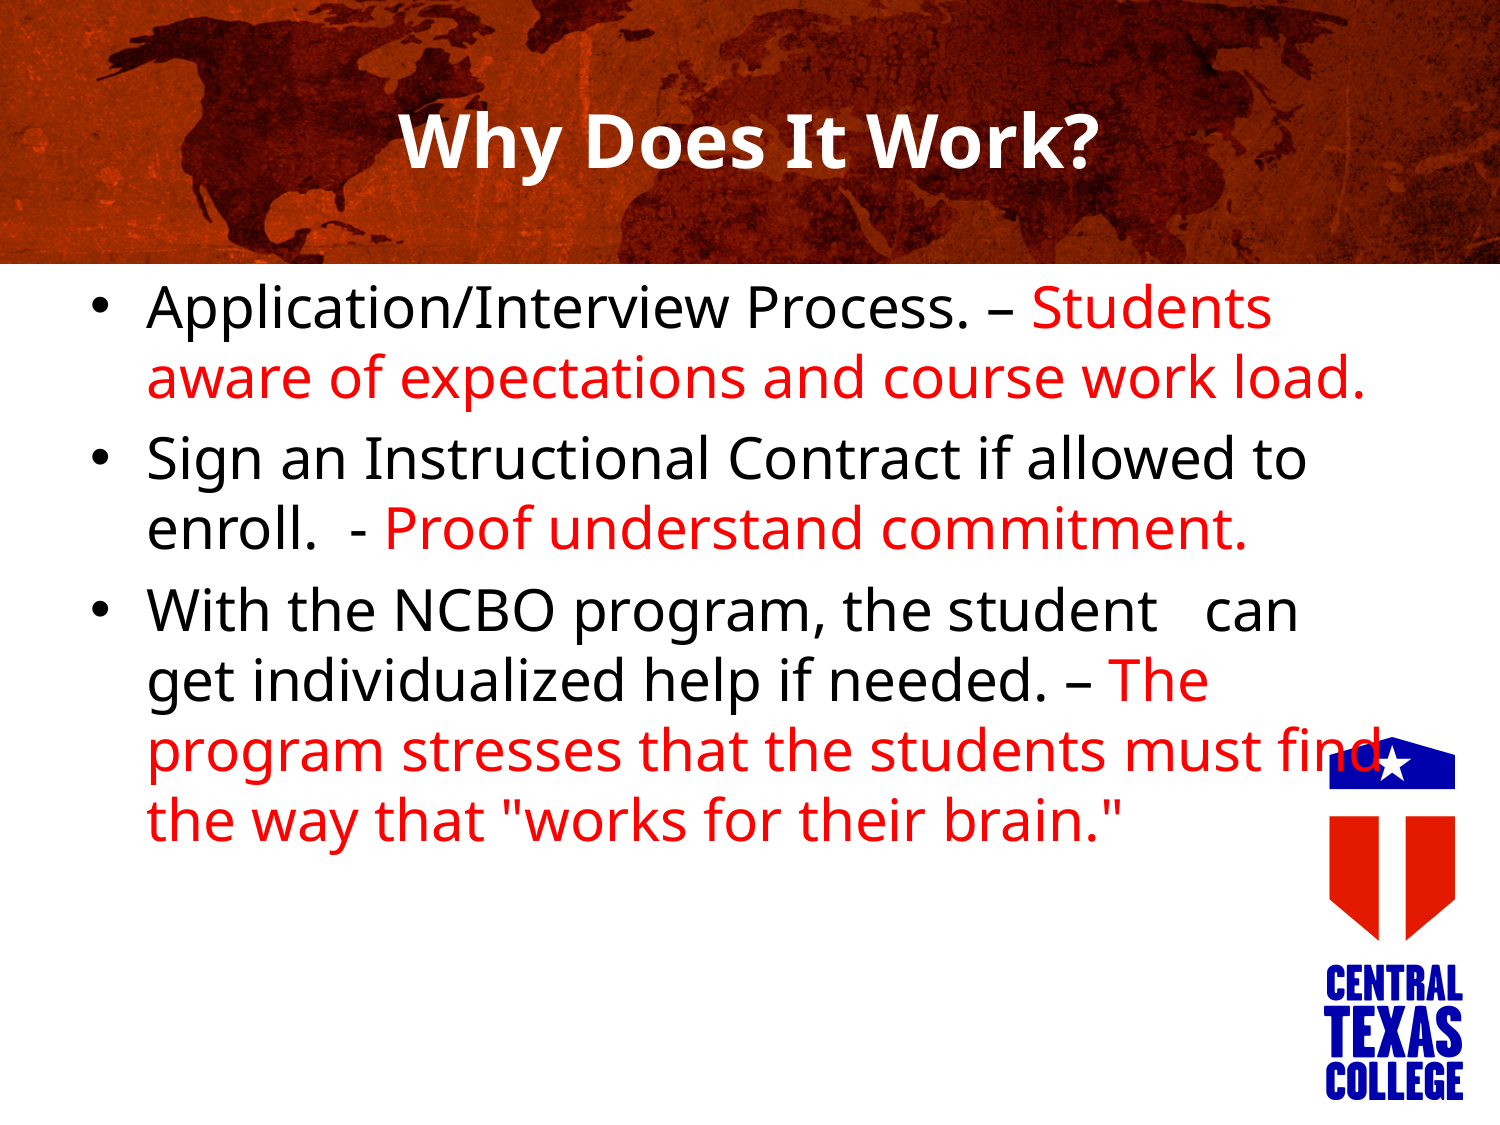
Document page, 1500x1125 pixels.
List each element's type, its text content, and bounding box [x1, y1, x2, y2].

list Application/Interview Process. – Students aware of expectations and course work load. Sign an Instructional Contract if allowed to enroll. - Proof understand commitment. With the NCBO program, the student can get individualized help if needed. – The program stresses that the students must find the way that "works for their brain." [75, 262, 1400, 1005]
picture [1324, 737, 1463, 1100]
picture [0, 0, 1500, 264]
title Why Does It Work? [75, 45, 1425, 233]
